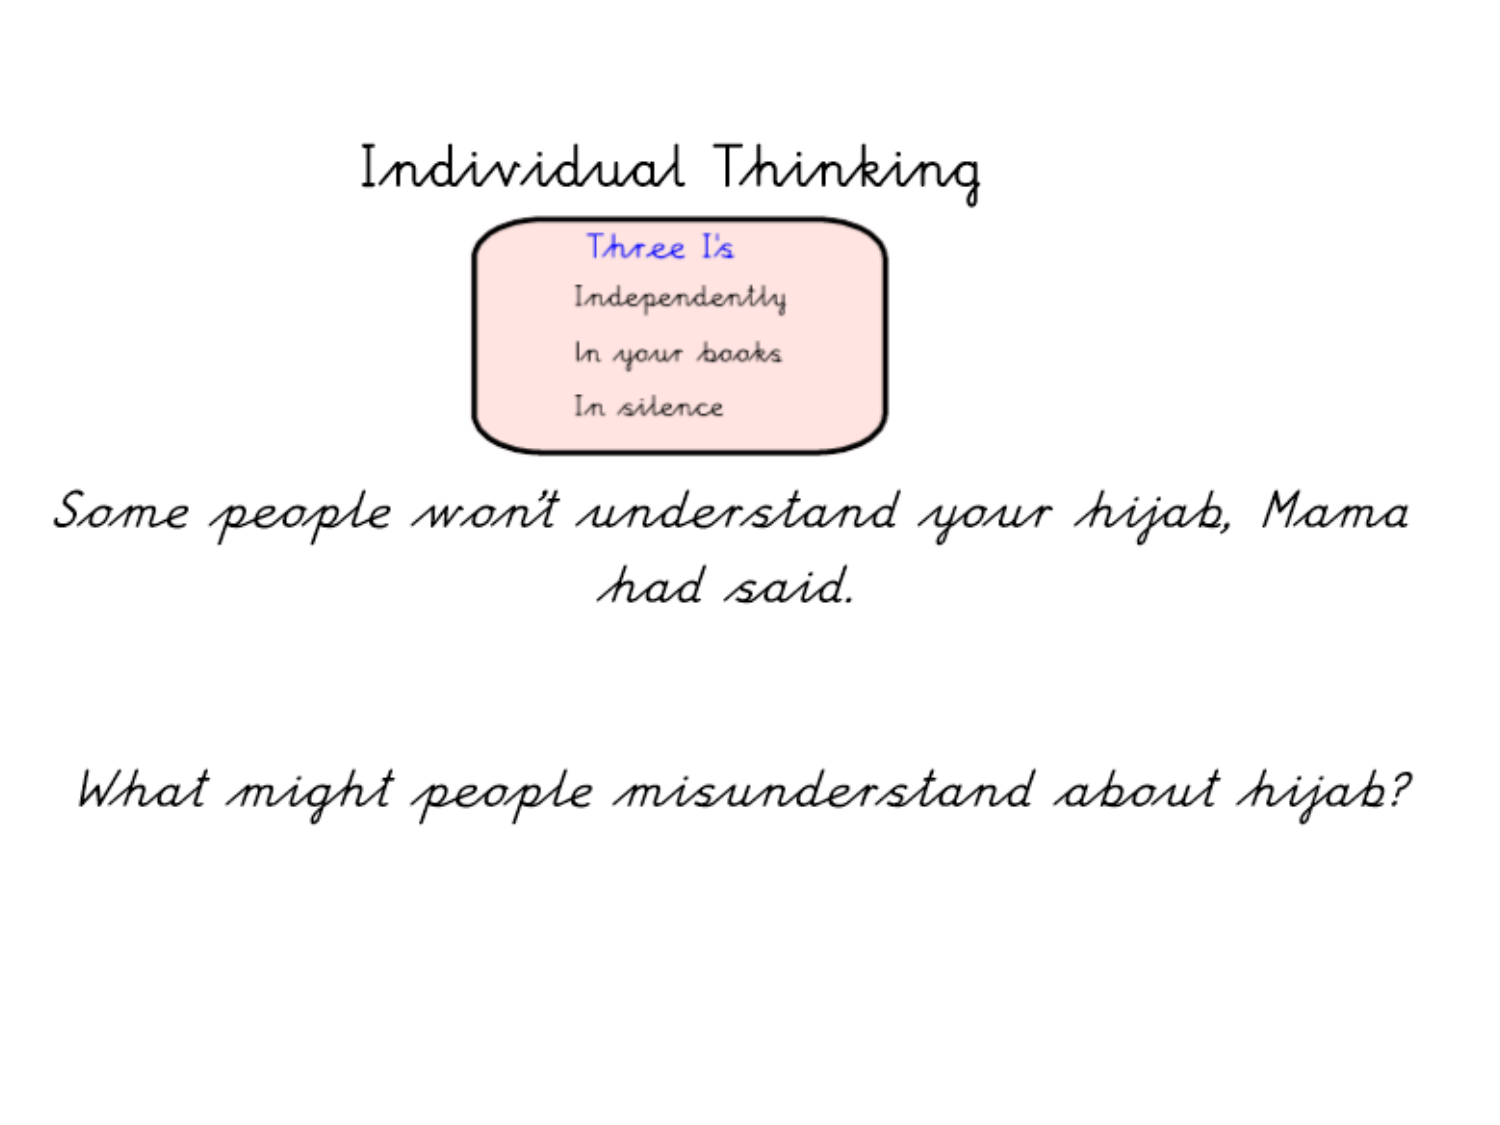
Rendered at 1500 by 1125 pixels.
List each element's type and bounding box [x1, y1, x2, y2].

picture [4, 136, 1496, 988]
